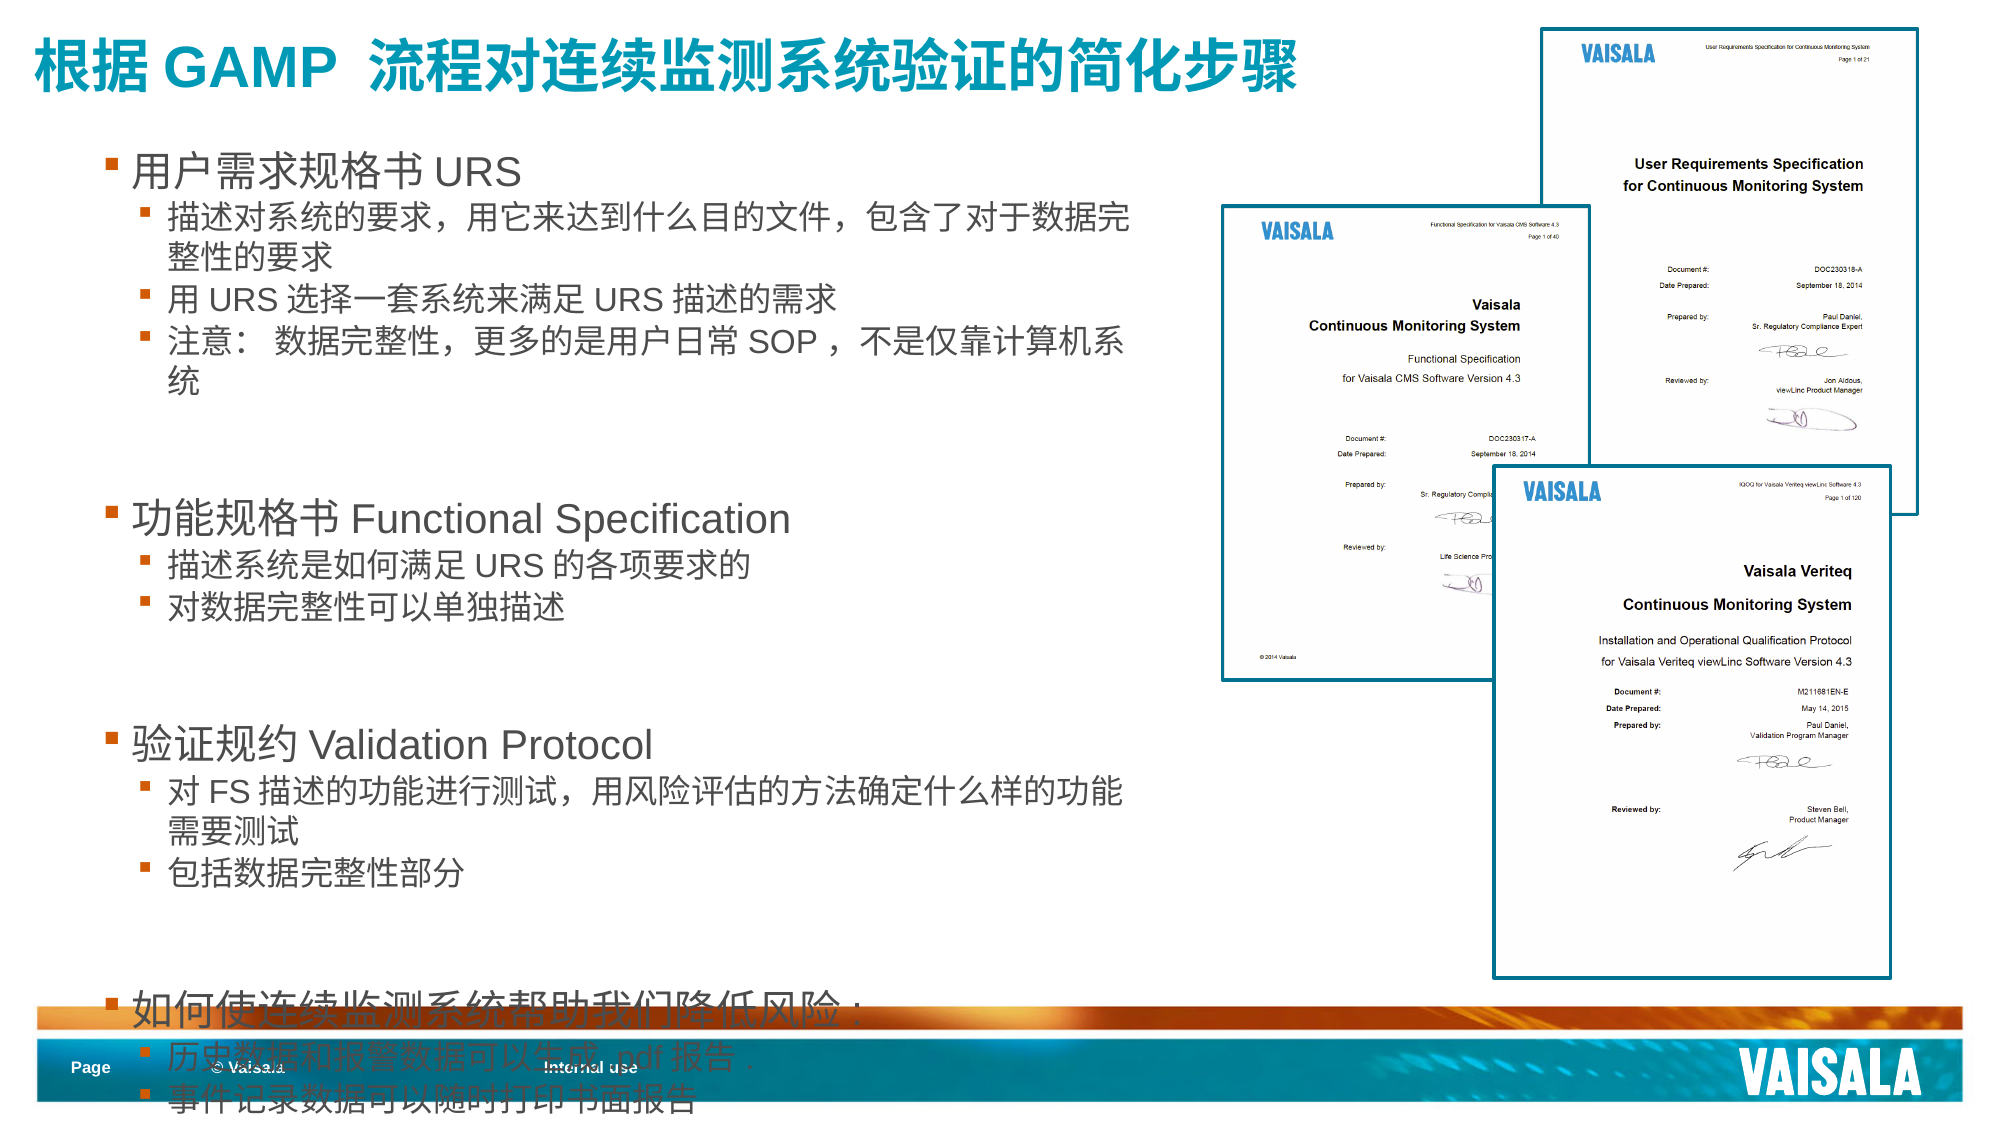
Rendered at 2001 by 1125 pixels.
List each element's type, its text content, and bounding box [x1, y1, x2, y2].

picture [1225, 209, 1587, 677]
title 根据GAMP 流程对连续监测系统验证的简化步骤 [3, 7, 1449, 150]
list 用户需求规格书URS 描述对系统的要求，用它来达到什么目的文件，包含了对于数据完整性的要求 用URS选择一套系统来满足URS描述的需求 注意： 数据完整性，更多的是用户日常SOP，不是仅靠计算机系统 功能规格书Functional Specification 描述系统是如何满足URS的各项要求的 对数据完整性可以单独描述 验证规约Validation Protocol 对FS描述的功能进行测试，用风险评估的方法确定什么样的功能需要测试 包括数据完整性部分 如何使连续监测系统帮助我们降低风险: 历史数据和报警数据可以生成.pdf报告. 事件记录数据可以随时打印书面报告 [102, 150, 1154, 967]
picture [1544, 32, 1915, 512]
picture [0, 1004, 2000, 1125]
picture [1497, 469, 1888, 975]
